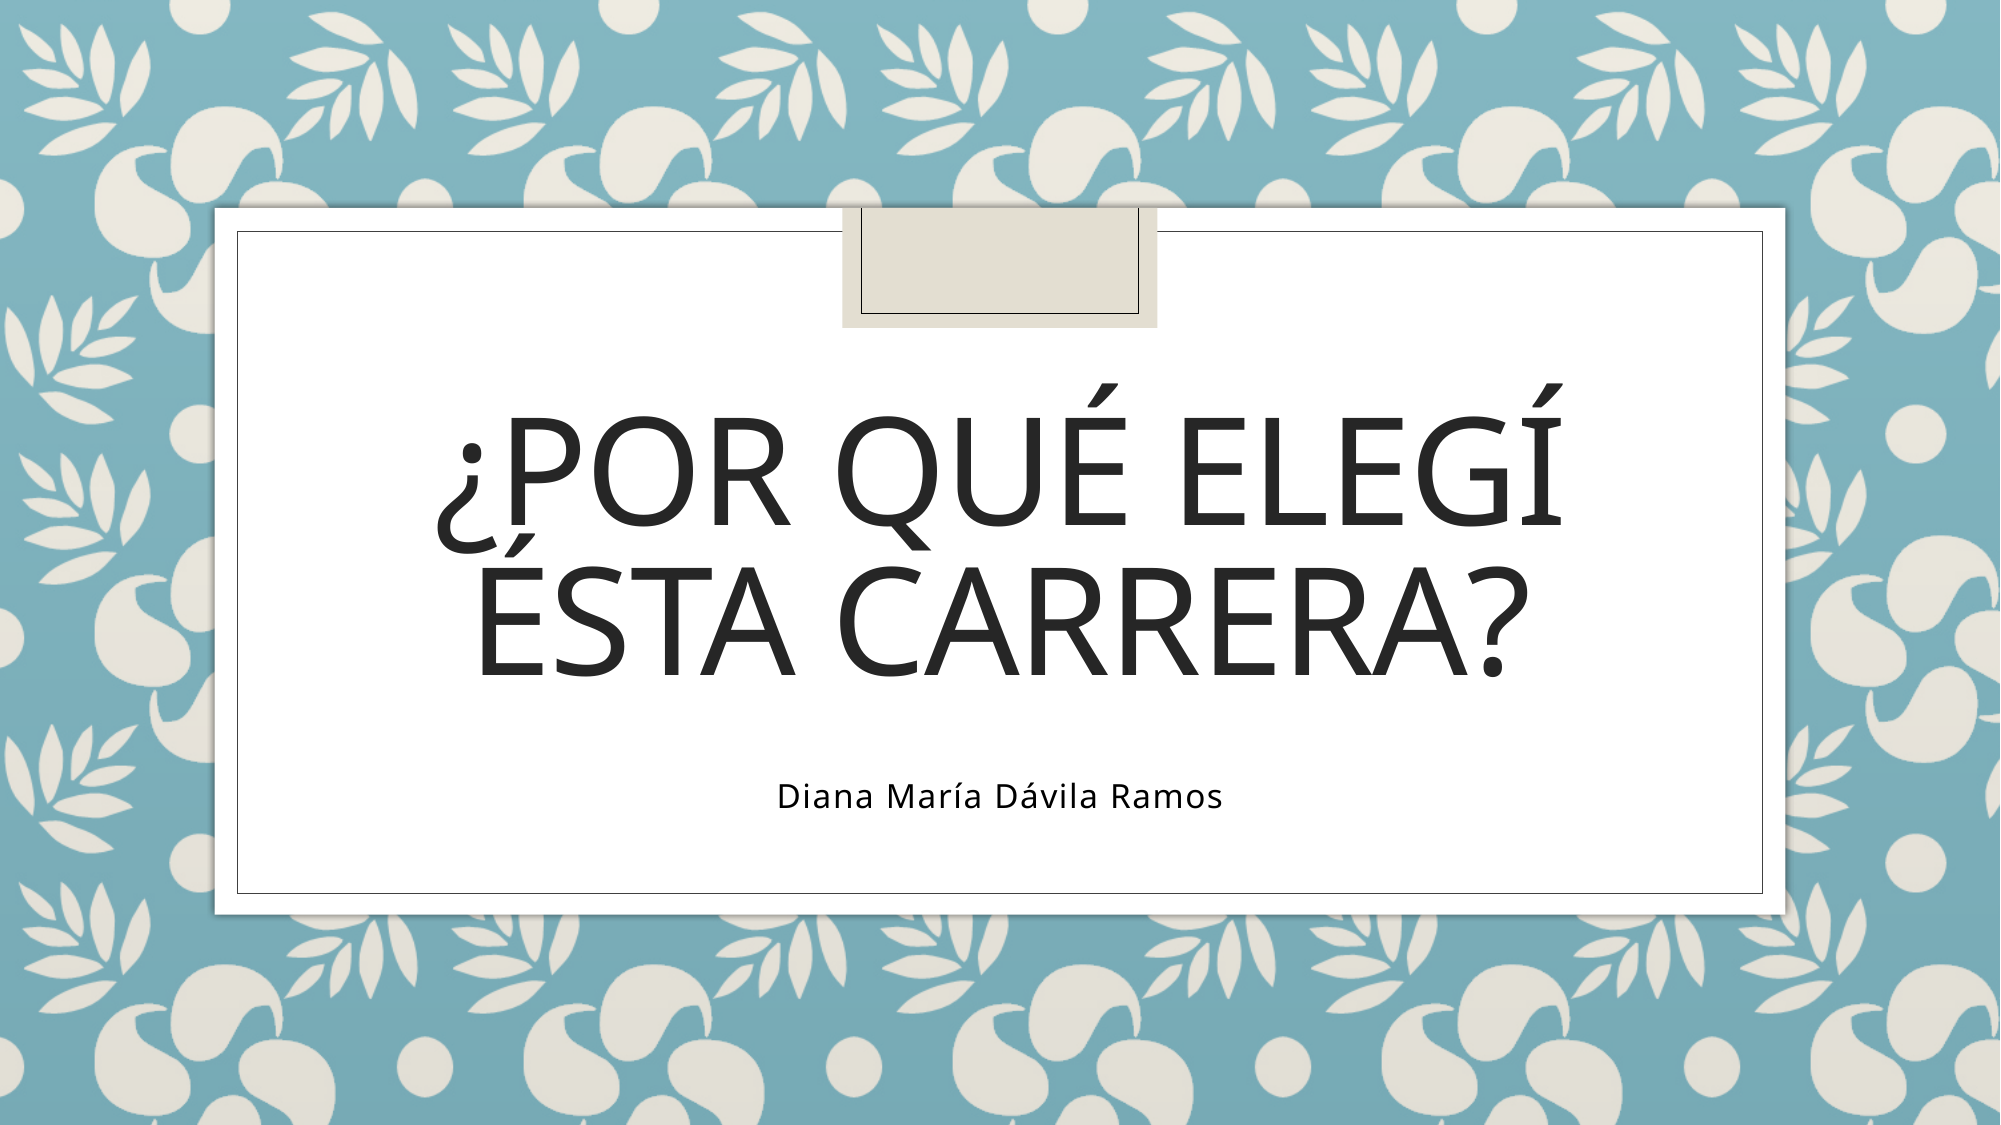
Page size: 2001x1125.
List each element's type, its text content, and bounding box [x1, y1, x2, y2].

title ¿Por qué elegí ésta carrera? [256, 343, 1744, 768]
subtitle Diana María Dávila Ramos [256, 768, 1745, 844]
